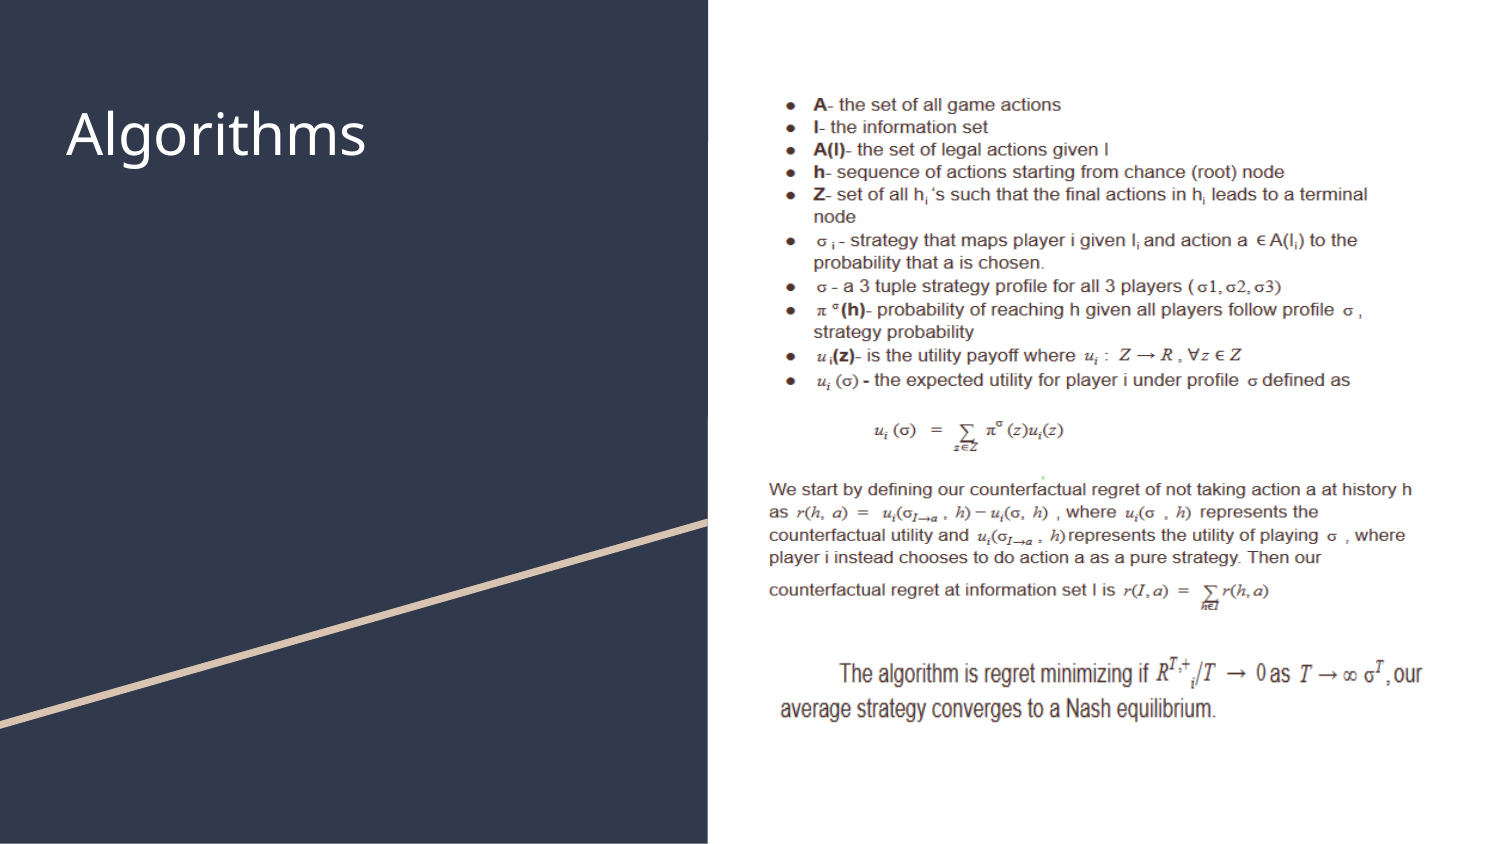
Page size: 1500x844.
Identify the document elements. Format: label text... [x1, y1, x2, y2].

picture [761, 476, 1446, 625]
picture [761, 645, 1446, 735]
title Algorithms [51, 82, 660, 494]
picture [761, 81, 1446, 467]
